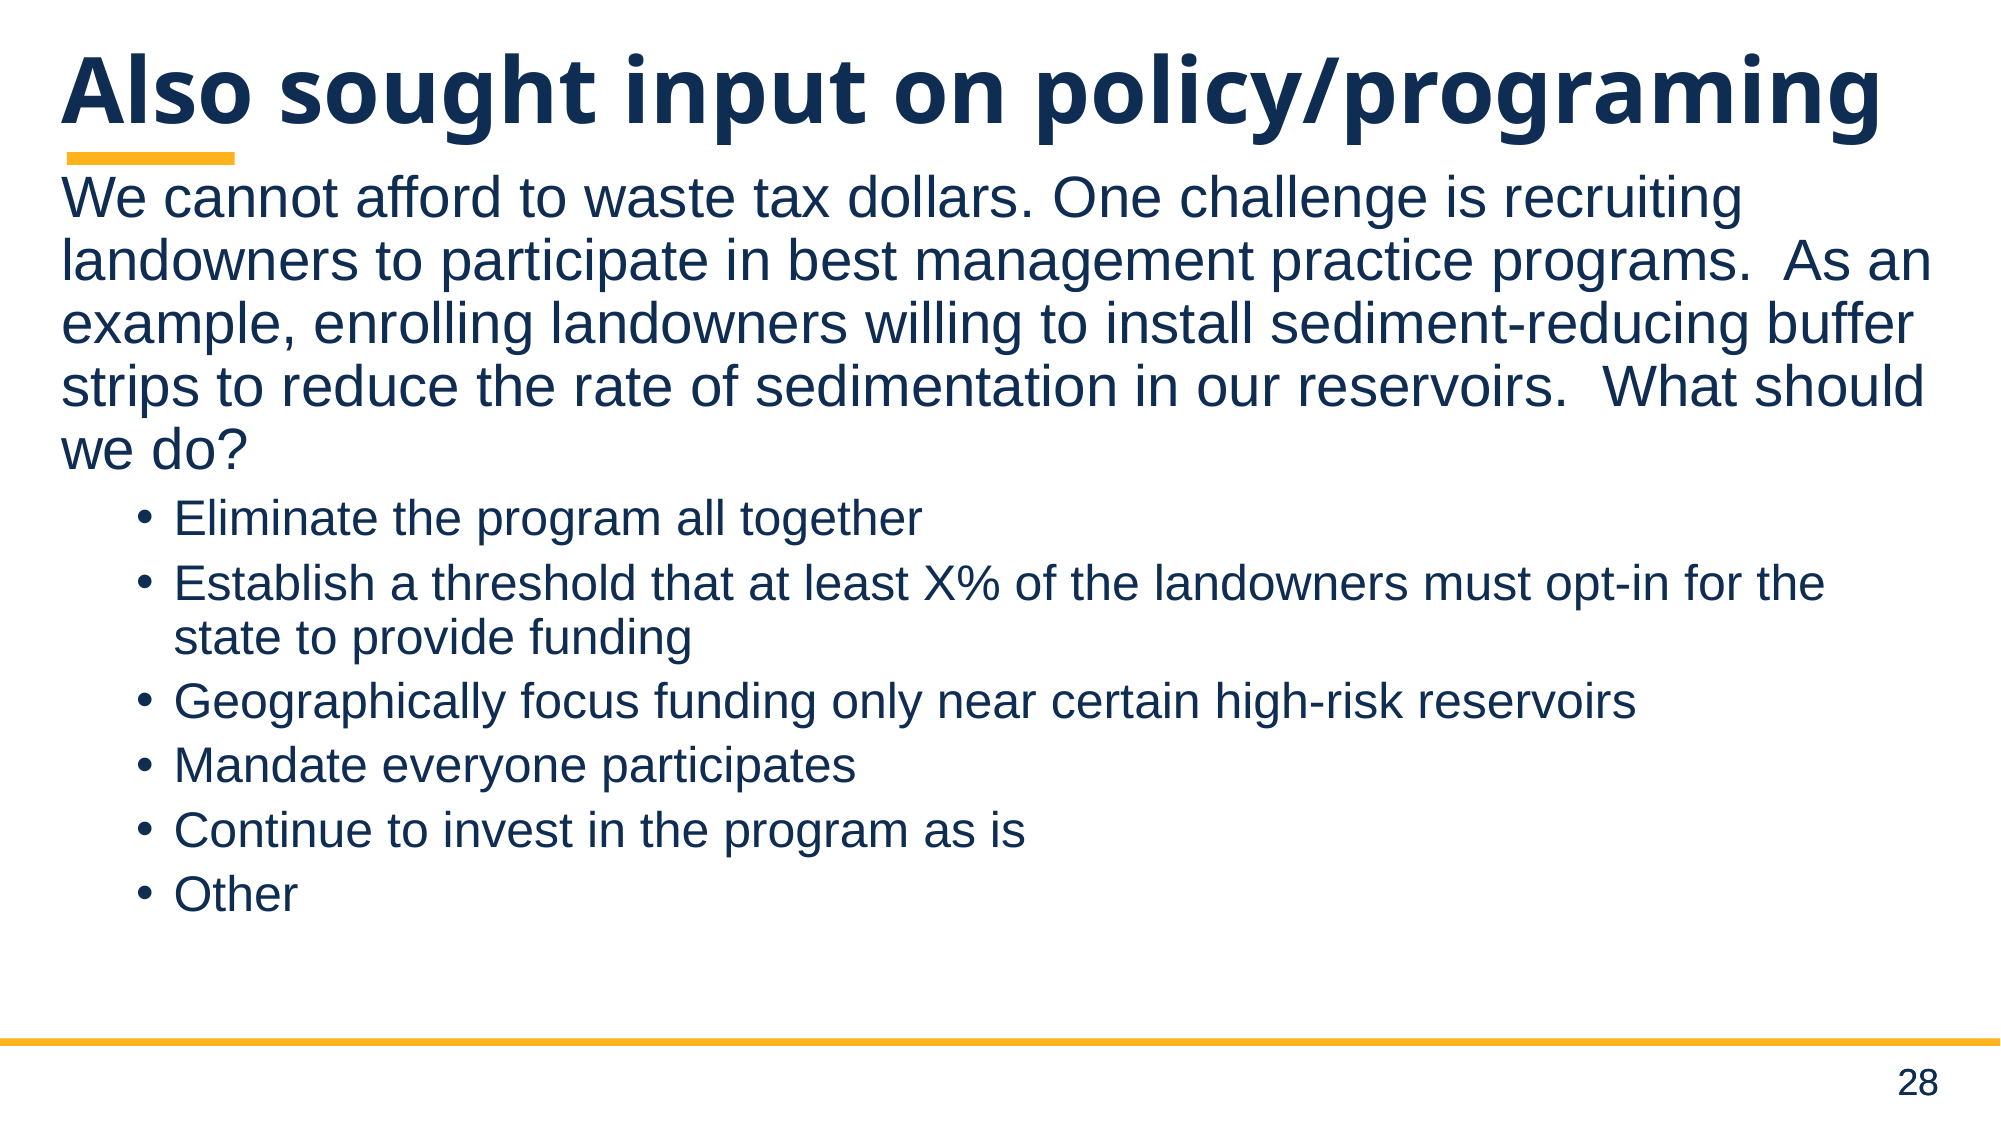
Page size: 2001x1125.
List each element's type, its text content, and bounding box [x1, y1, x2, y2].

list We cannot afford to waste tax dollars. One challenge is recruiting landowners to participate in best management practice programs. As an example, enrolling landowners willing to install sediment-reducing buffer strips to reduce the rate of sedimentation in our reservoirs. What should we do? Eliminate the program all together Establish a threshold that at least X% of the landowners must opt-in for the state to provide funding Geographically focus funding only near certain high-risk reservoirs Mandate everyone participates Continue to invest in the program as is Other [46, 160, 1954, 965]
title Also sought input on policy/programing [46, 36, 1954, 160]
